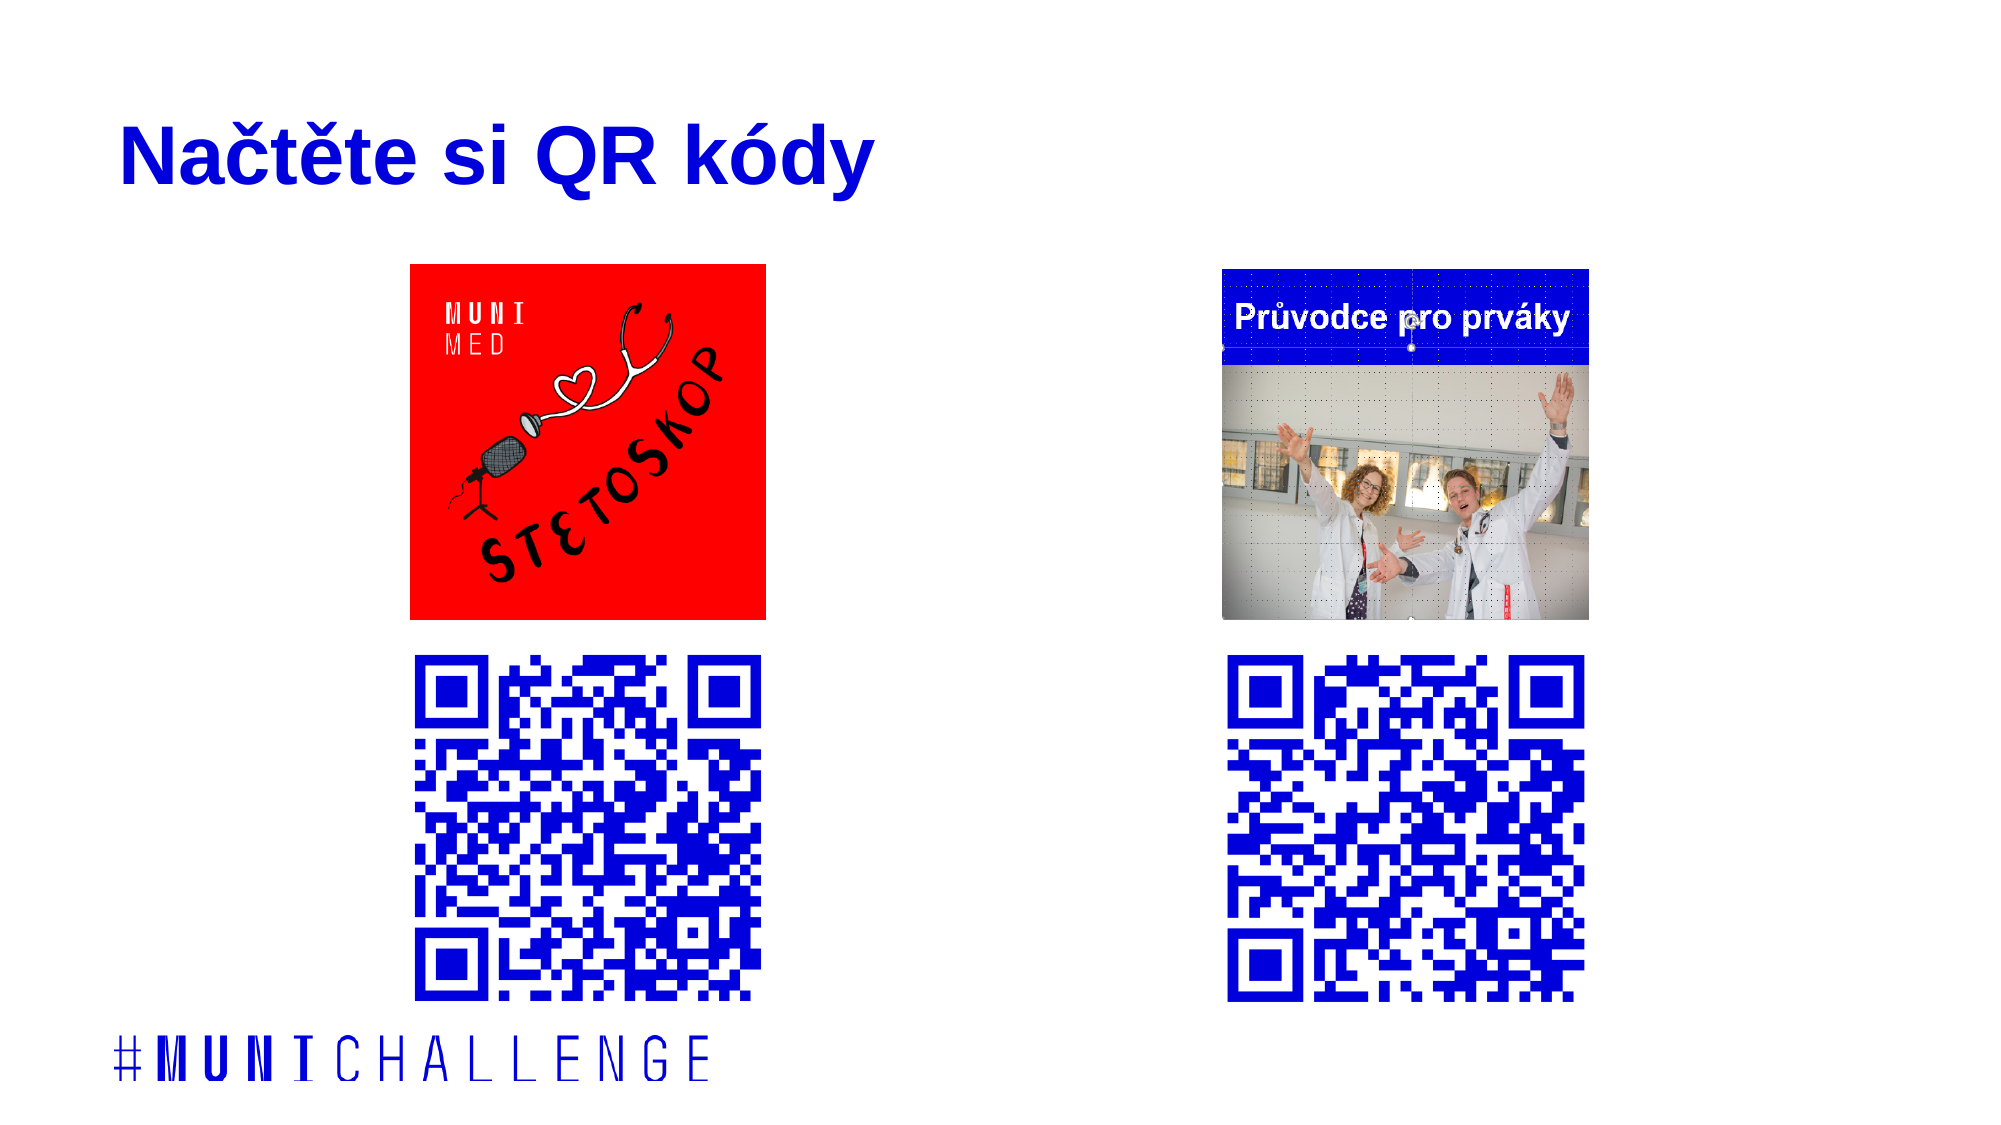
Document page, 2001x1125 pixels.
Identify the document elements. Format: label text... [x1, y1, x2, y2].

picture [1221, 268, 1590, 621]
picture [394, 634, 783, 1022]
picture [1205, 634, 1606, 1024]
picture [410, 264, 767, 620]
text_box Načtěte si QR kódy [118, 118, 1882, 193]
picture [113, 1035, 708, 1081]
